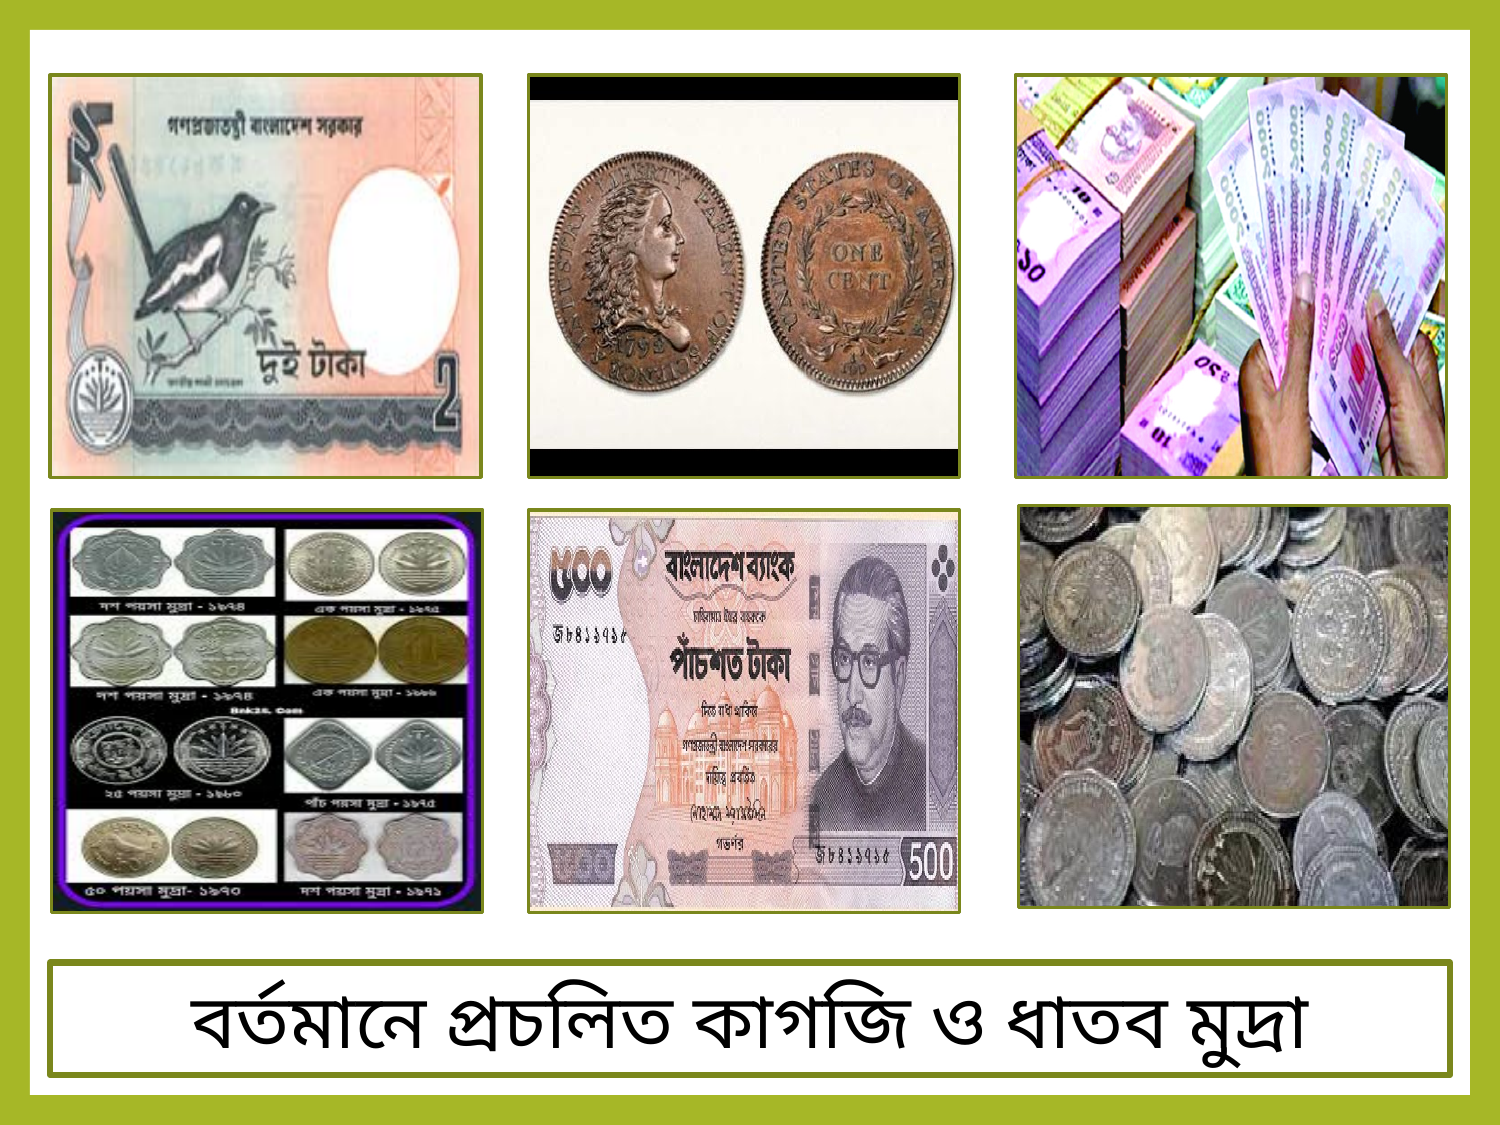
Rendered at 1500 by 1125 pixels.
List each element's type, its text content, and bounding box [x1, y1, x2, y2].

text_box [49, 74, 1451, 913]
text_box বর্তমানে প্রচলিত কাগজি ও ধাতব মুদ্রা [48, 961, 1452, 1076]
